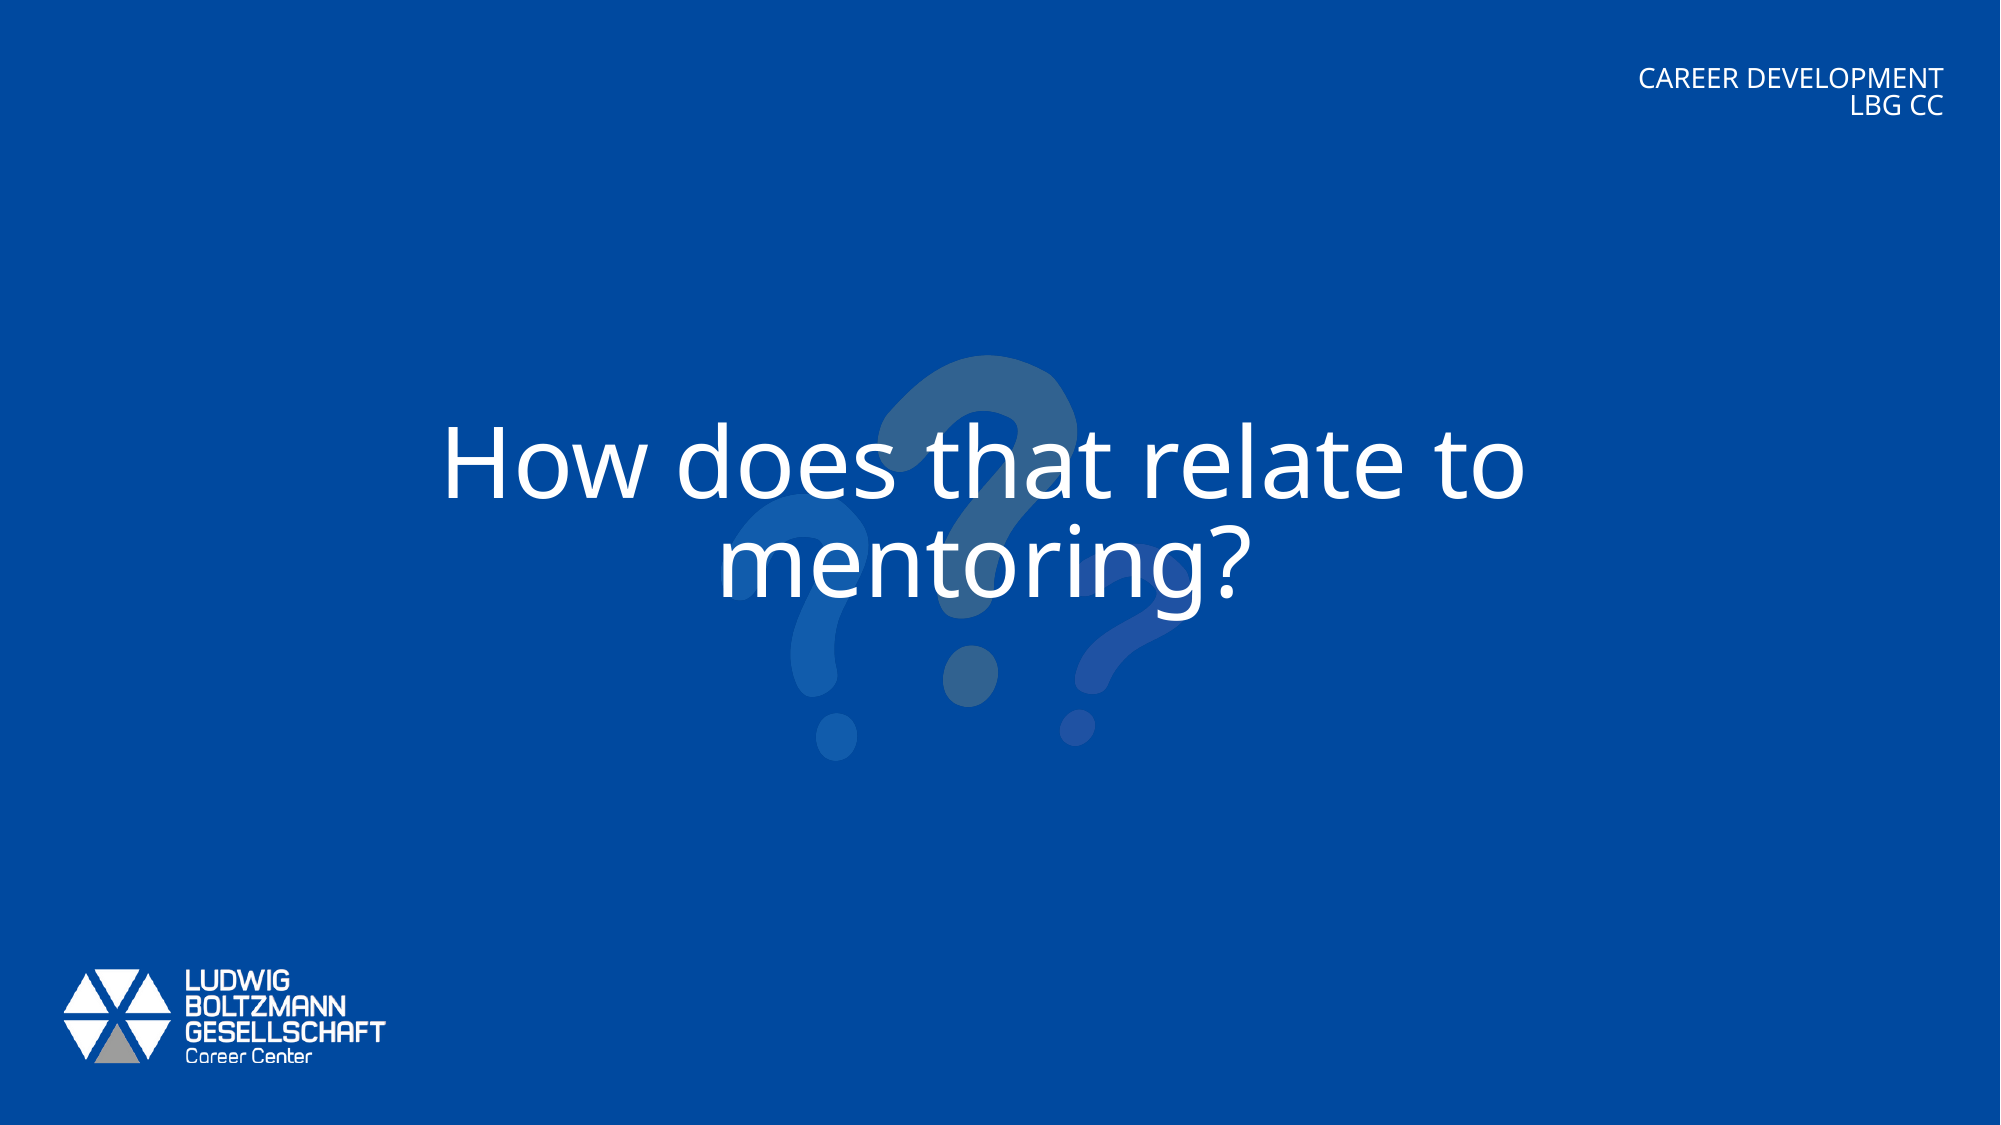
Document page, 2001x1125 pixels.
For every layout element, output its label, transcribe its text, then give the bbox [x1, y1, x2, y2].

text_box How does that relate to mentoring? [163, 419, 1805, 618]
text_box [63, 969, 385, 1063]
text_box CAREER DEVELOPMENT LBG CC [1576, 67, 1944, 122]
text_box [717, 618, 1192, 762]
text_box [717, 328, 1192, 419]
text_box [63, 969, 388, 1067]
